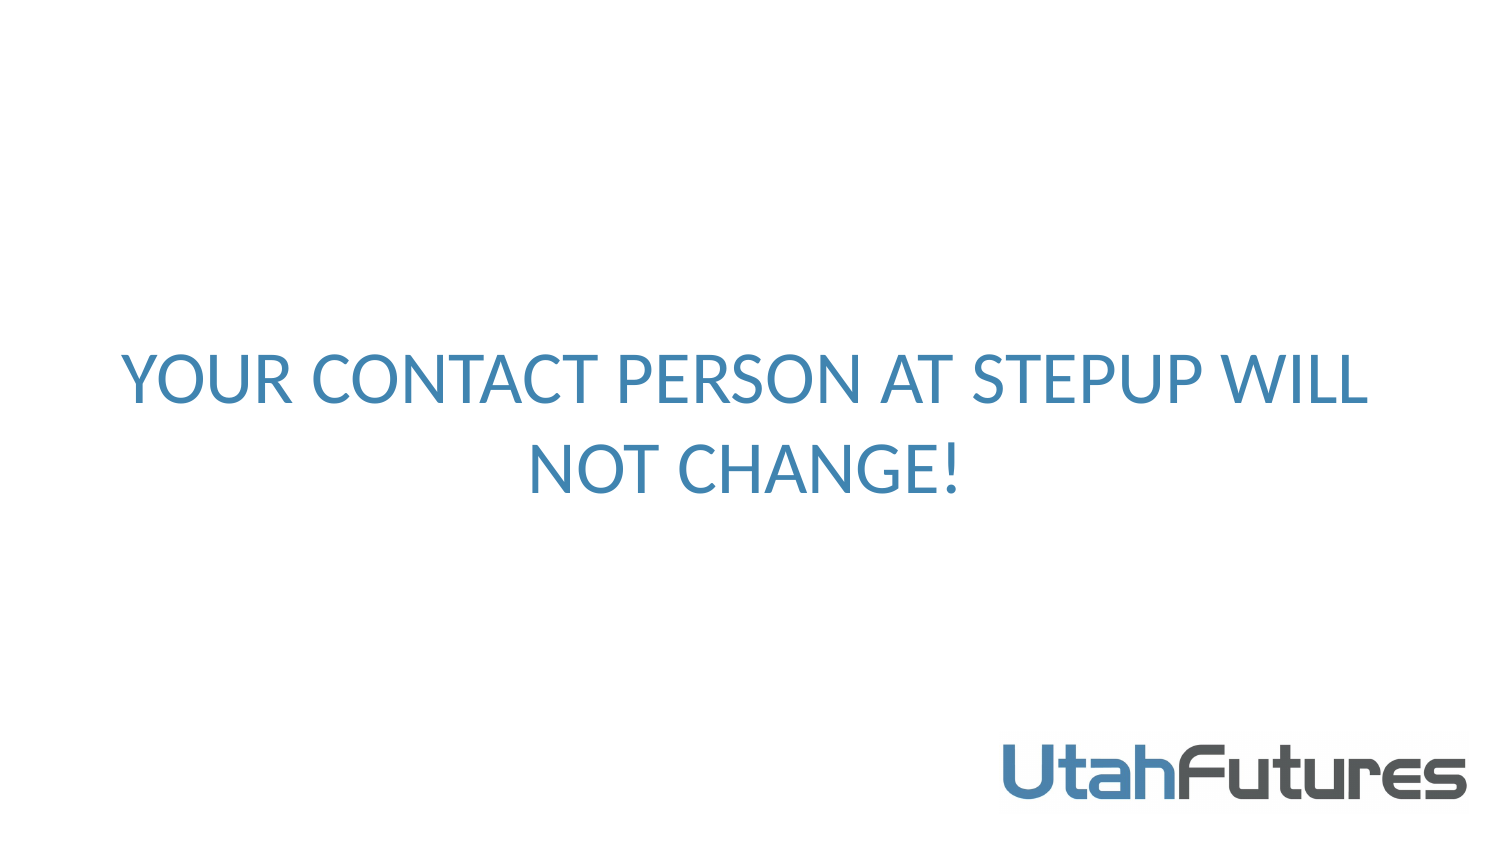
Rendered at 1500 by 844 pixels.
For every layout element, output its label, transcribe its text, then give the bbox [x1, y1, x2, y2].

title YOUR CONTACT PERSON AT STEPUP WILL NOT CHANGE! [61, 313, 1431, 518]
picture [999, 730, 1469, 814]
